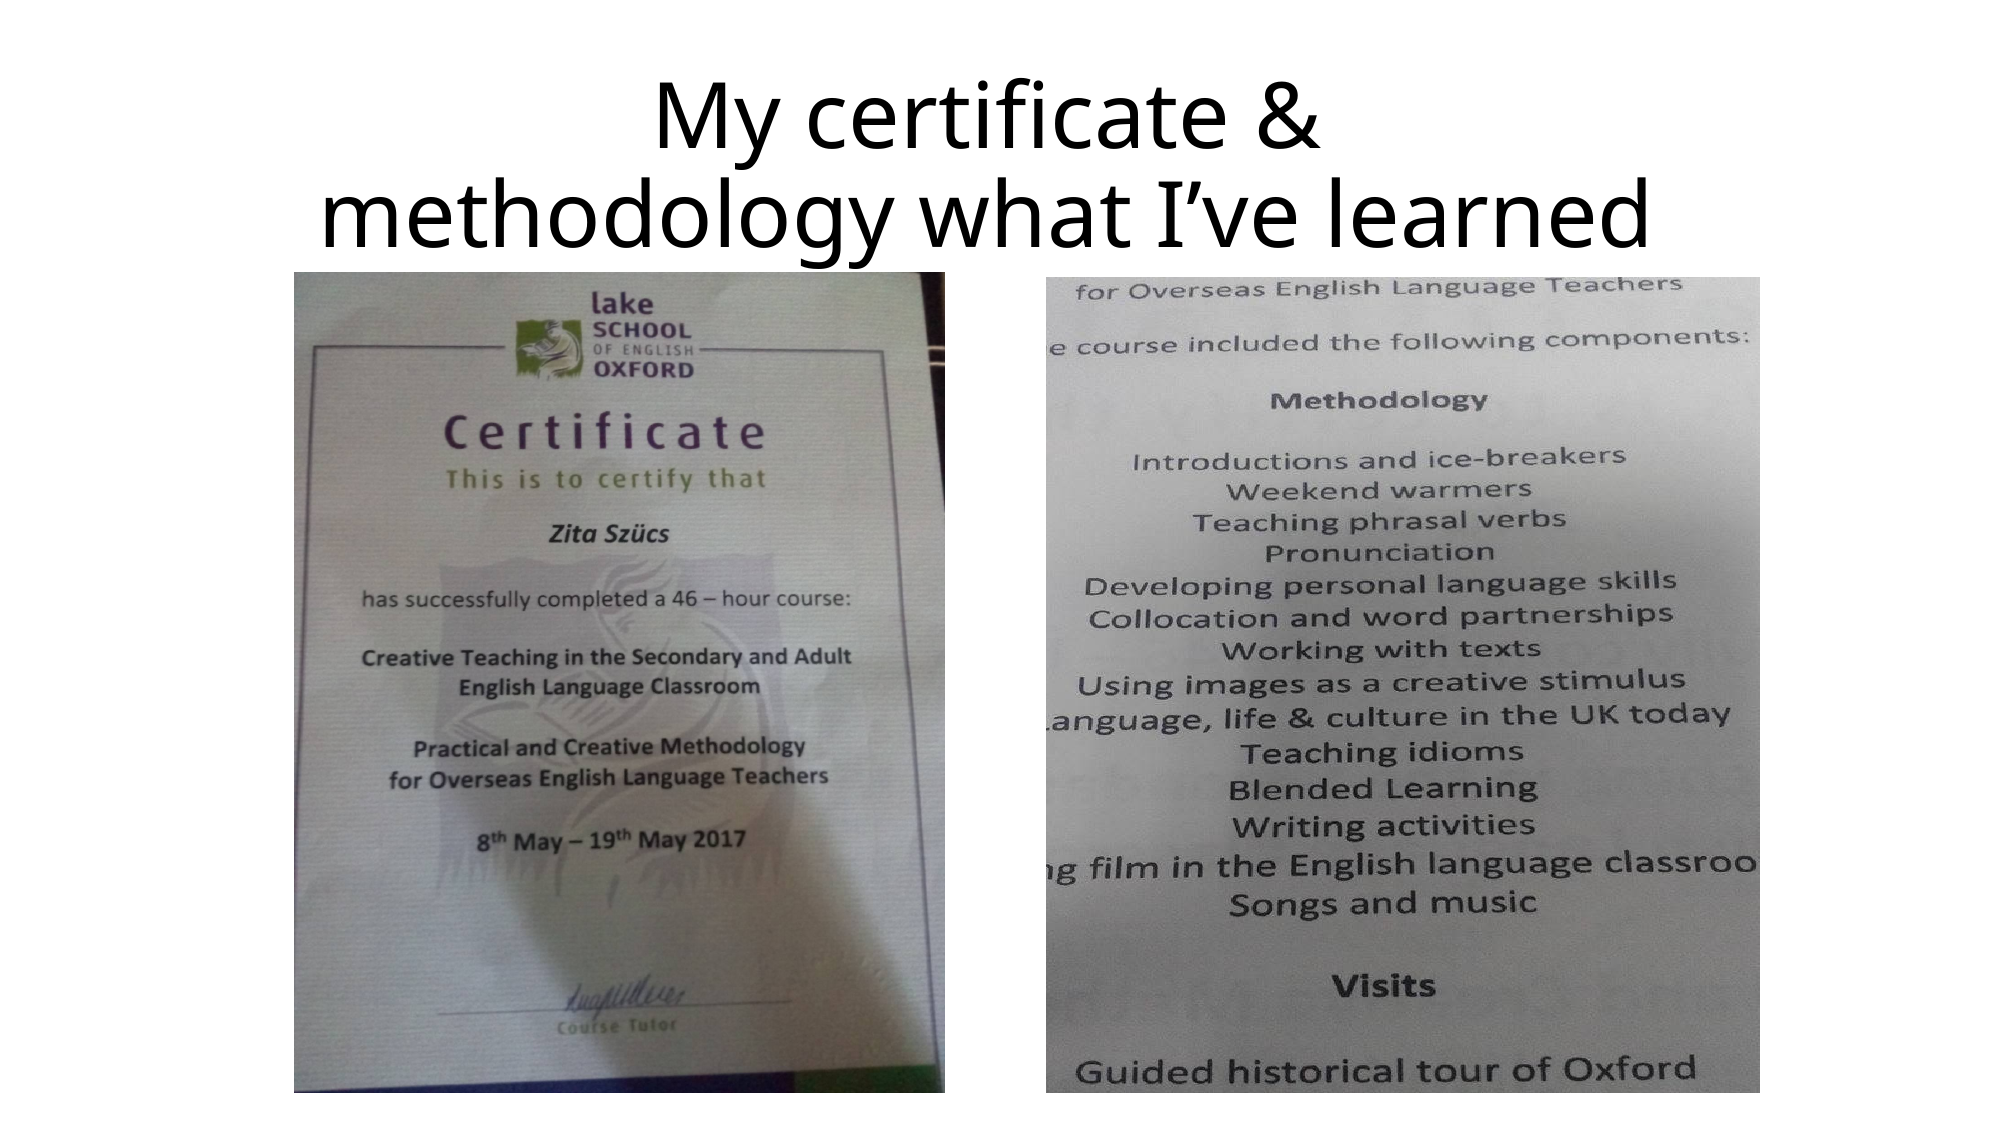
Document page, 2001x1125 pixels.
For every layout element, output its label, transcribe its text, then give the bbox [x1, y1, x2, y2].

title My certificate & methodology what I’ve learned [137, 59, 1863, 278]
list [1046, 277, 1760, 1093]
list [294, 272, 945, 1093]
